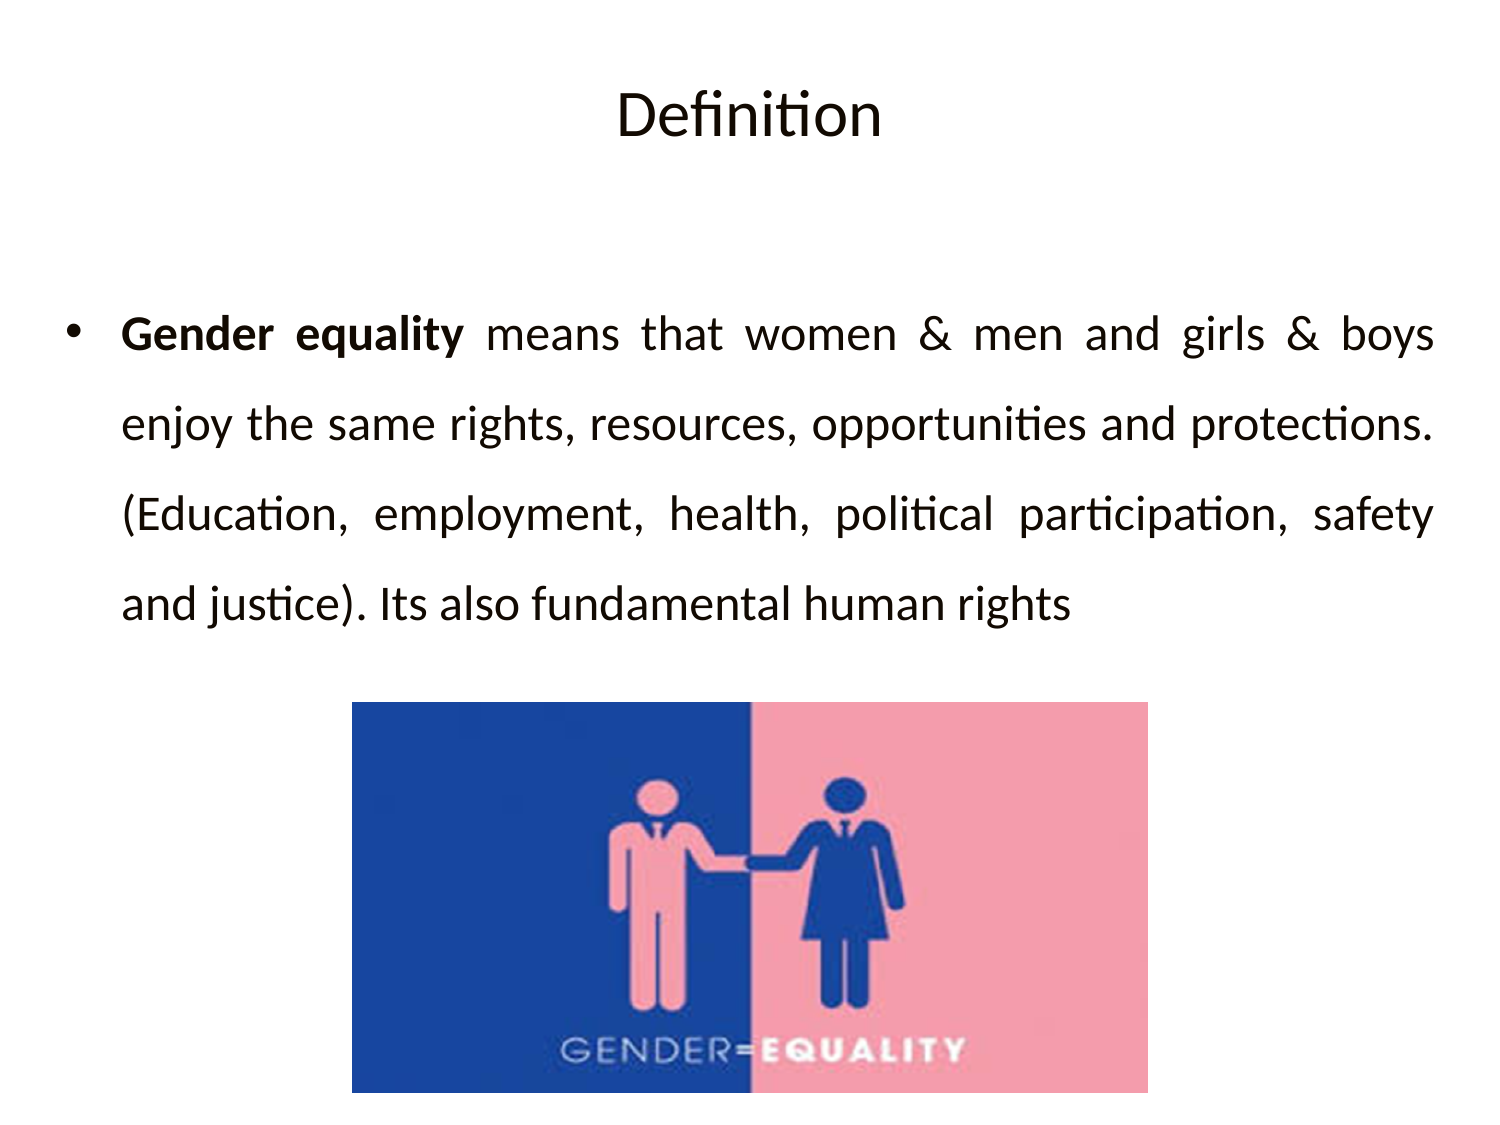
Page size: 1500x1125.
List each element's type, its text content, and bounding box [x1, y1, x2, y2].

picture [352, 702, 1148, 1093]
list Gender equality means that women & men and girls & boys enjoy the same rights, resources, opportunities and protections. (Education, employment, health, political participation, safety and justice). Its also fundamental human rights [50, 262, 1450, 1005]
title Definition [75, 45, 1425, 175]
